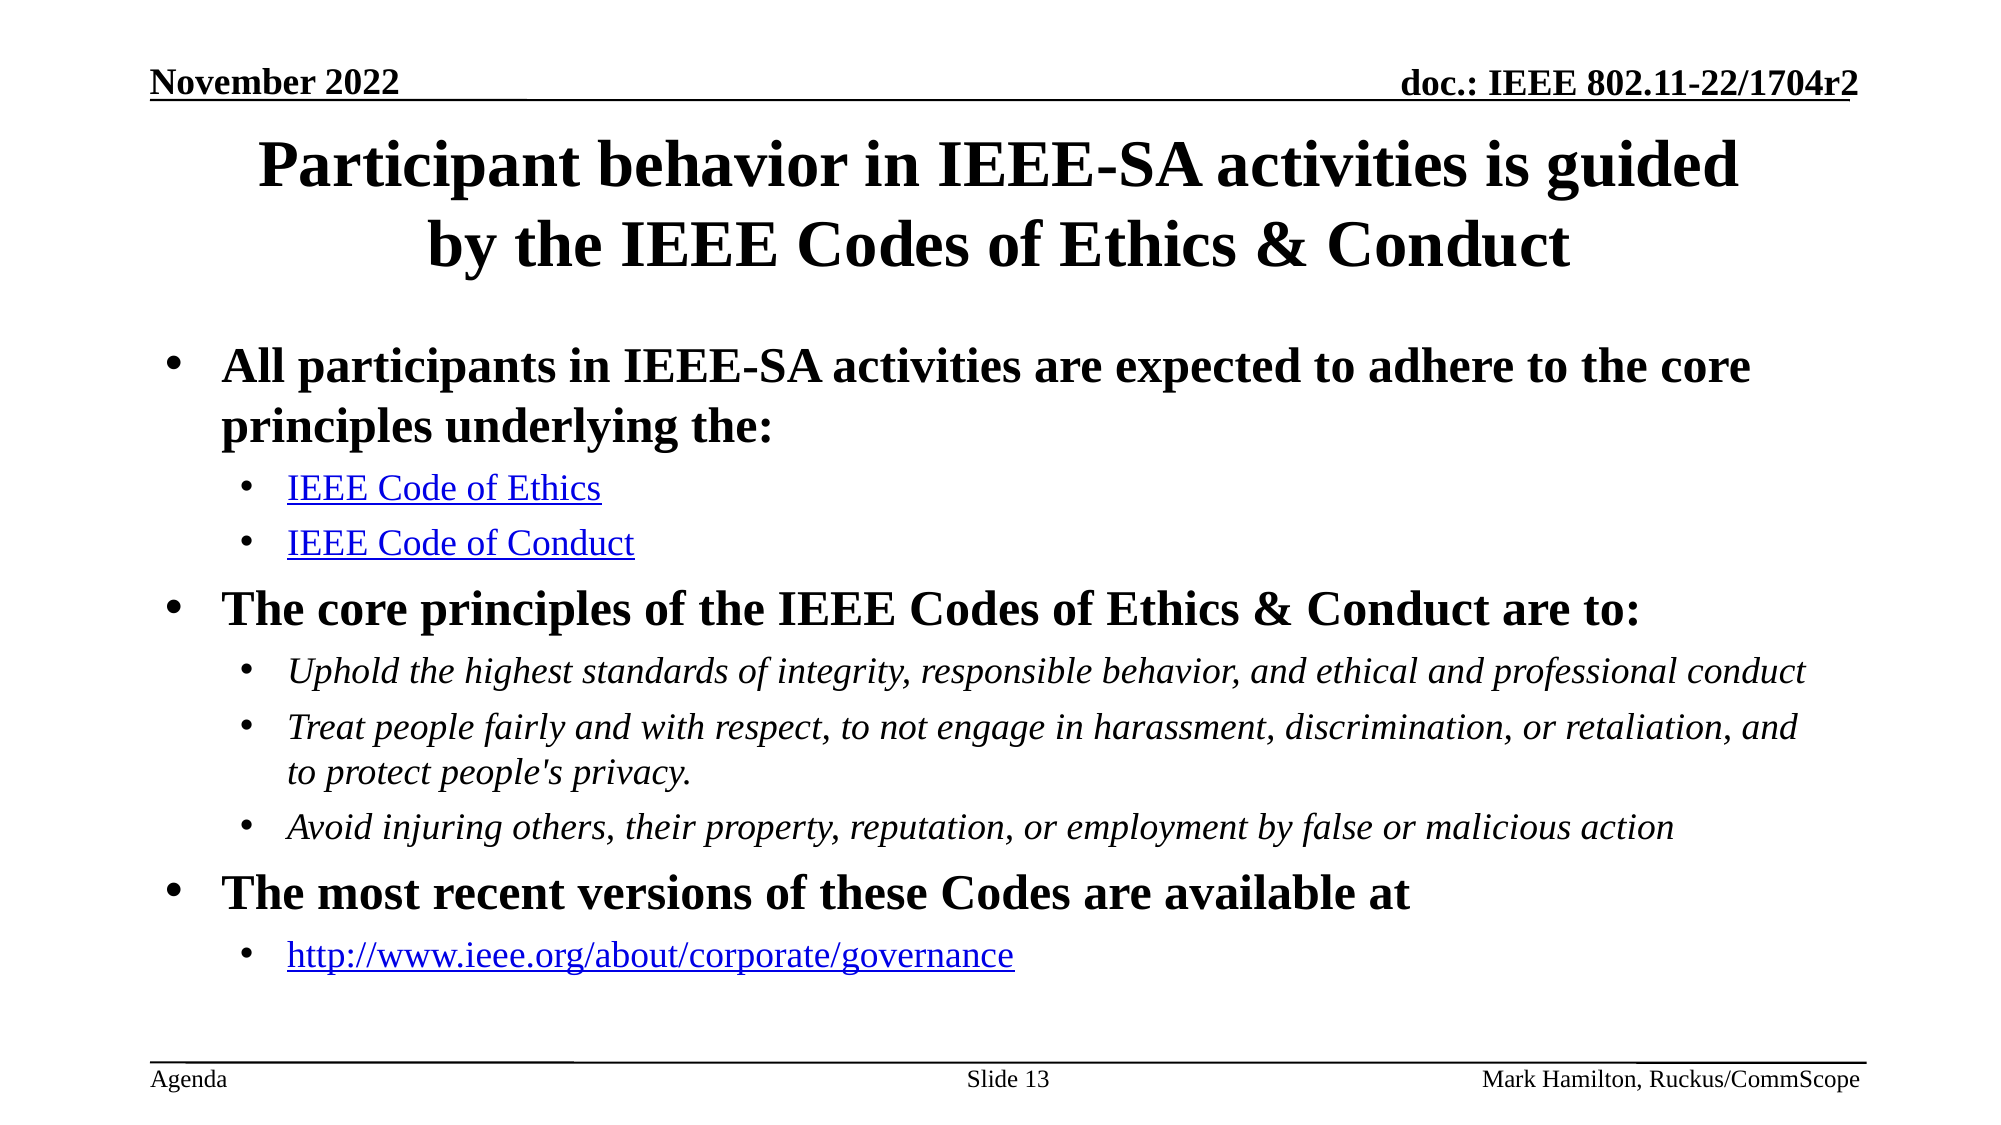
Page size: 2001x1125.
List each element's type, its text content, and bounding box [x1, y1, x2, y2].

list All participants in IEEE-SA activities are expected to adhere to the core principles underlying the: IEEE Code of Ethics IEEE Code of Conduct The core principles of the IEEE Codes of Ethics & Conduct are to: Uphold the highest standards of integrity, responsible behavior, and ethical and professional conduct Treat people fairly and with respect, to not engage in harassment, discrimination, or retaliation, and to protect people's privacy. Avoid injuring others, their property, reputation, or employment by false or malicious action The most recent versions of these Codes are available at http://www.ieee.org/about/corporate/governance [149, 324, 1850, 1000]
title Participant behavior in IEEE-SA activities is guided by the IEEE Codes of Ethics & Conduct [149, 112, 1850, 288]
slide_number Slide 13 [950, 1061, 1067, 1123]
